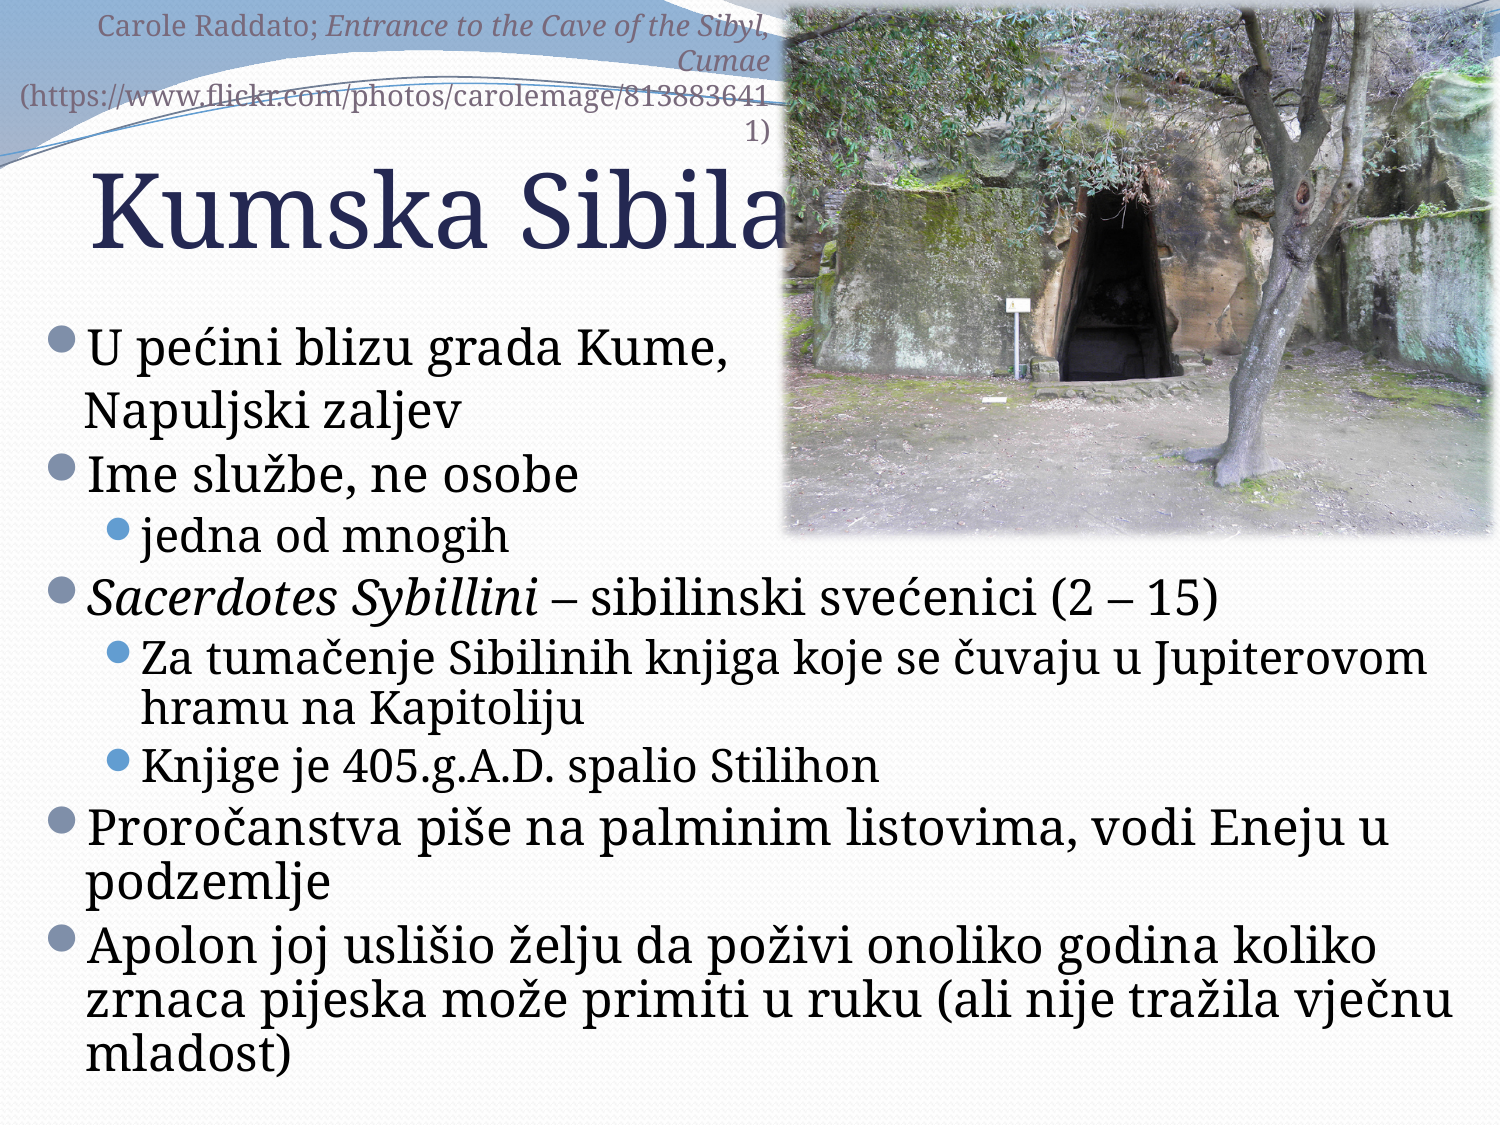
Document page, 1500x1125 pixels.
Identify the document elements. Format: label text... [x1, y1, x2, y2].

title Kumska Sibila [89, 155, 768, 269]
list U pećini blizu grada Kume, Napuljski zaljev Ime službe, ne osobe jedna od mnogih Sacerdotes Sybillini – sibilinski svećenici (2 – 15) Za tumačenje Sibilinih knjiga koje se čuvaju u Jupiterovom hramu na Kapitoliju Knjige je 405.g.A.D. spalio Stilihon Proročanstva piše na palminim listovima, vodi Eneju u podzemlje Apolon joj uslišio želju da poživi onoliko godina koliko zrnaca pijeska može primiti u ruku (ali nije tražila vječnu mladost) [29, 314, 1500, 1094]
picture [775, 0, 1500, 544]
text_box Carole Raddato; Entrance to the Cave of the Sibyl, Cumae (https://www.flickr.com/photos/carolemage/8138836411) [0, 0, 775, 155]
